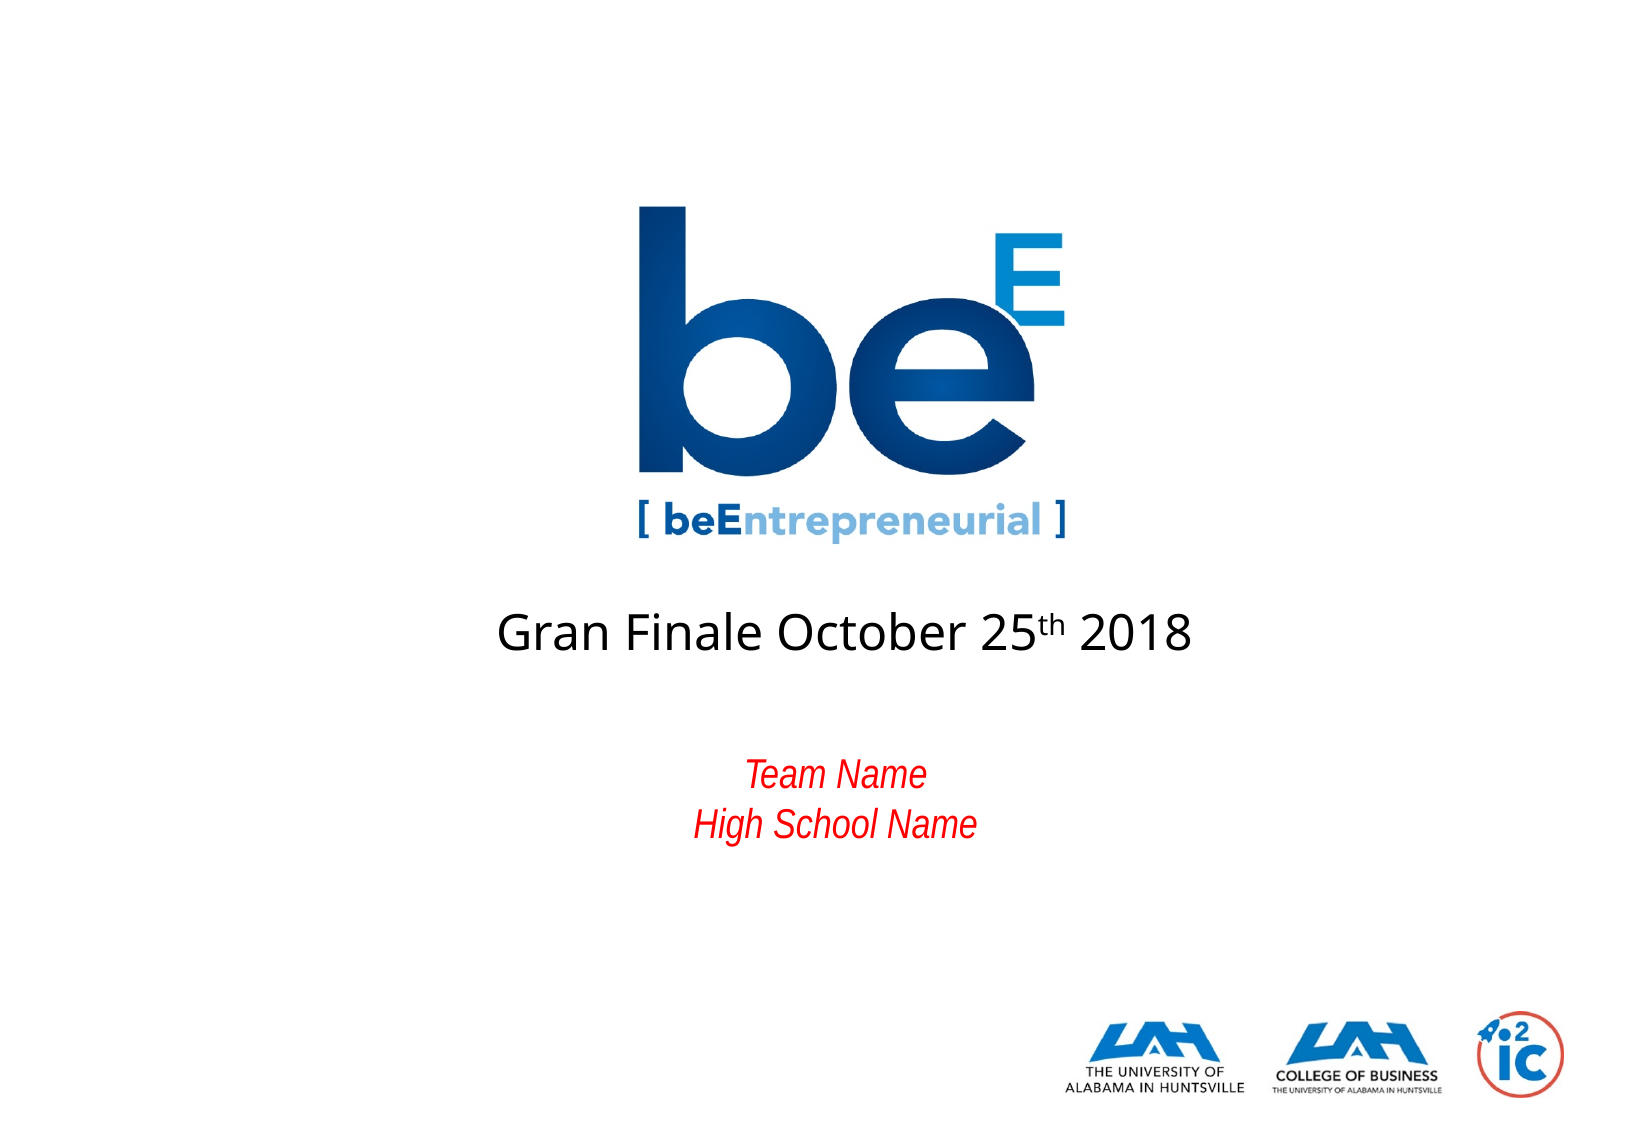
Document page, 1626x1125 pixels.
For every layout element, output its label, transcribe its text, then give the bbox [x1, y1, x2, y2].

picture [1062, 1011, 1564, 1099]
picture [586, 167, 1095, 584]
text_box Team Name High School Name [595, 739, 1085, 855]
text_box Gran Finale October 25th 2018 [481, 593, 1250, 668]
